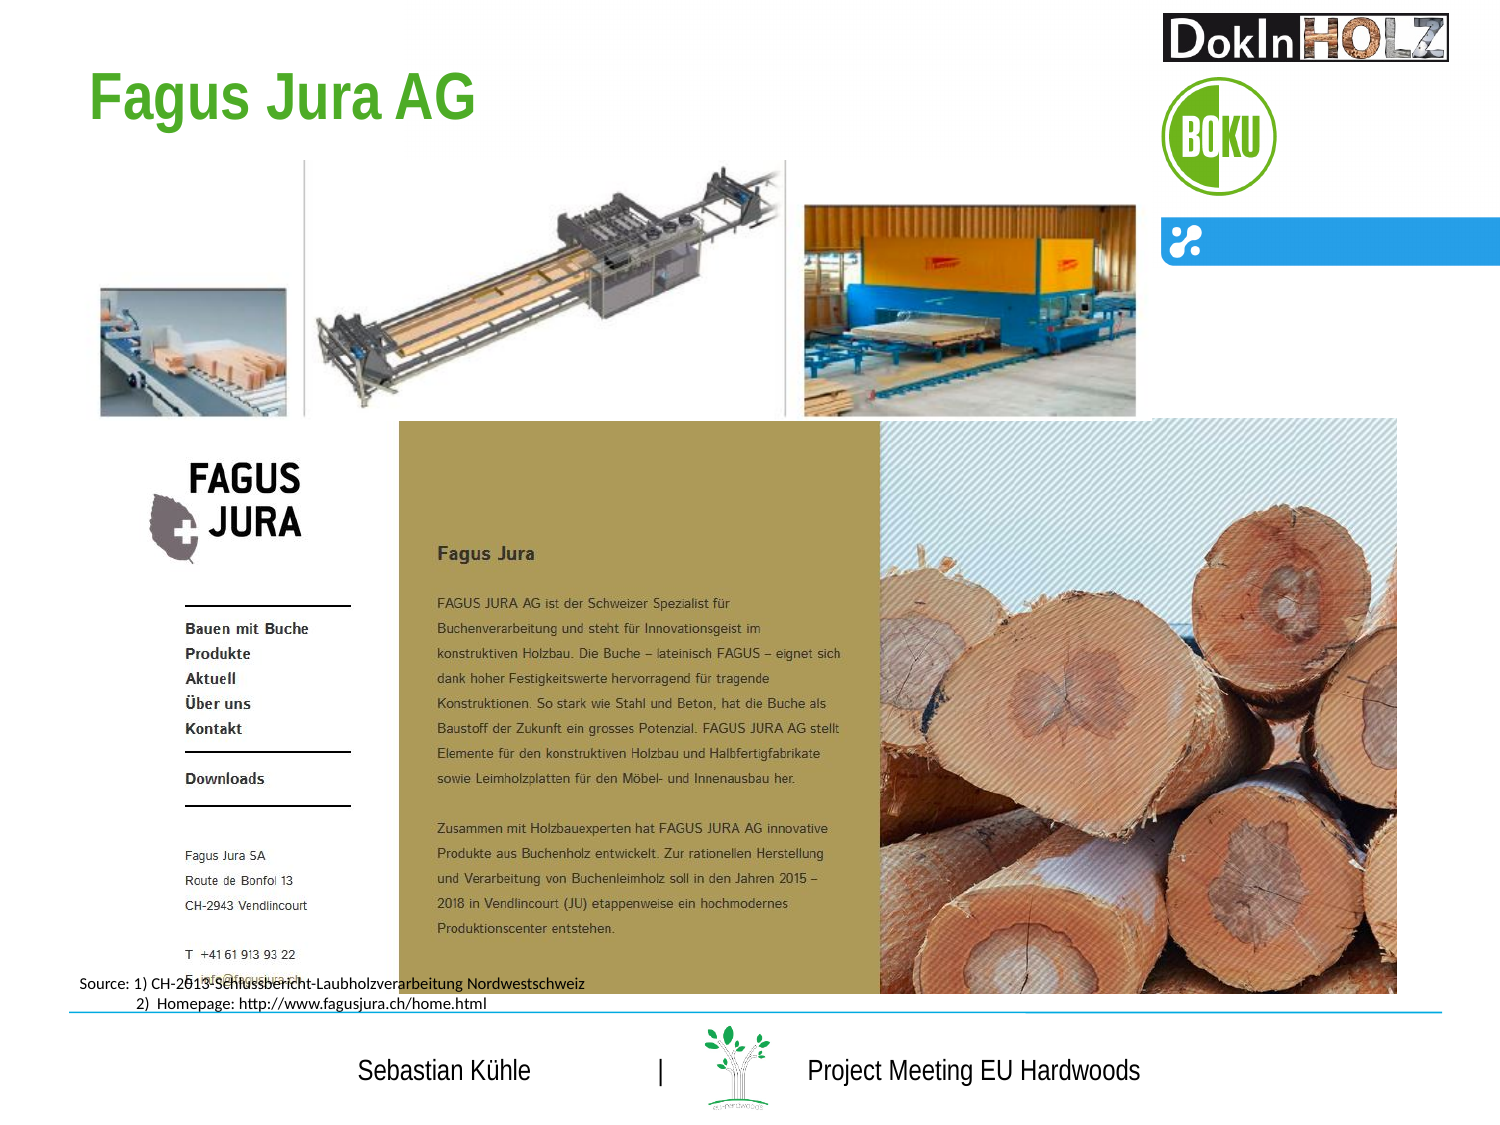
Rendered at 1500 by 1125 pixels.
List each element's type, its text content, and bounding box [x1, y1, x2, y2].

picture [702, 1023, 772, 1114]
title Fagus Jura AG [75, 45, 1425, 233]
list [123, 417, 1397, 994]
picture [64, 0, 1500, 421]
text_box Source: 1) CH-2013-Schlussbericht-Laubholzverarbeitung Nordwestschweiz 2) Homepage: http://www.fagusjura.ch/home.html [64, 965, 1459, 1021]
